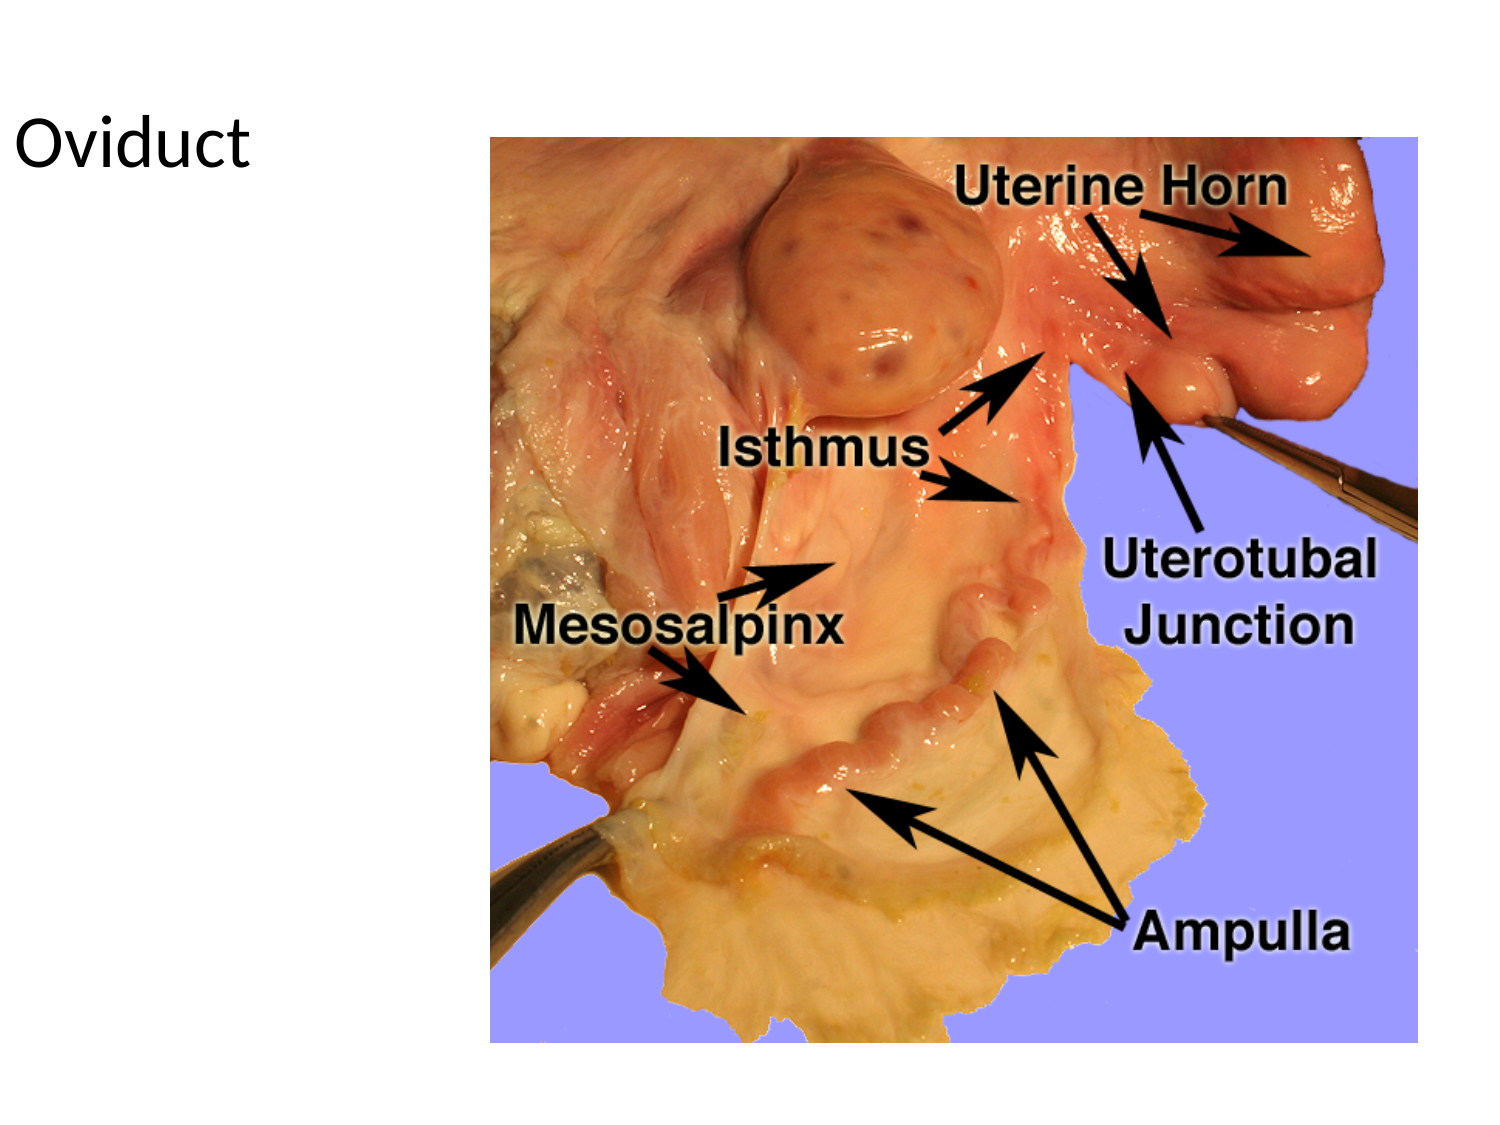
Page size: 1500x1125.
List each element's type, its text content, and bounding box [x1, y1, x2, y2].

picture [489, 137, 1418, 1044]
text_box Oviduct [0, 37, 325, 238]
